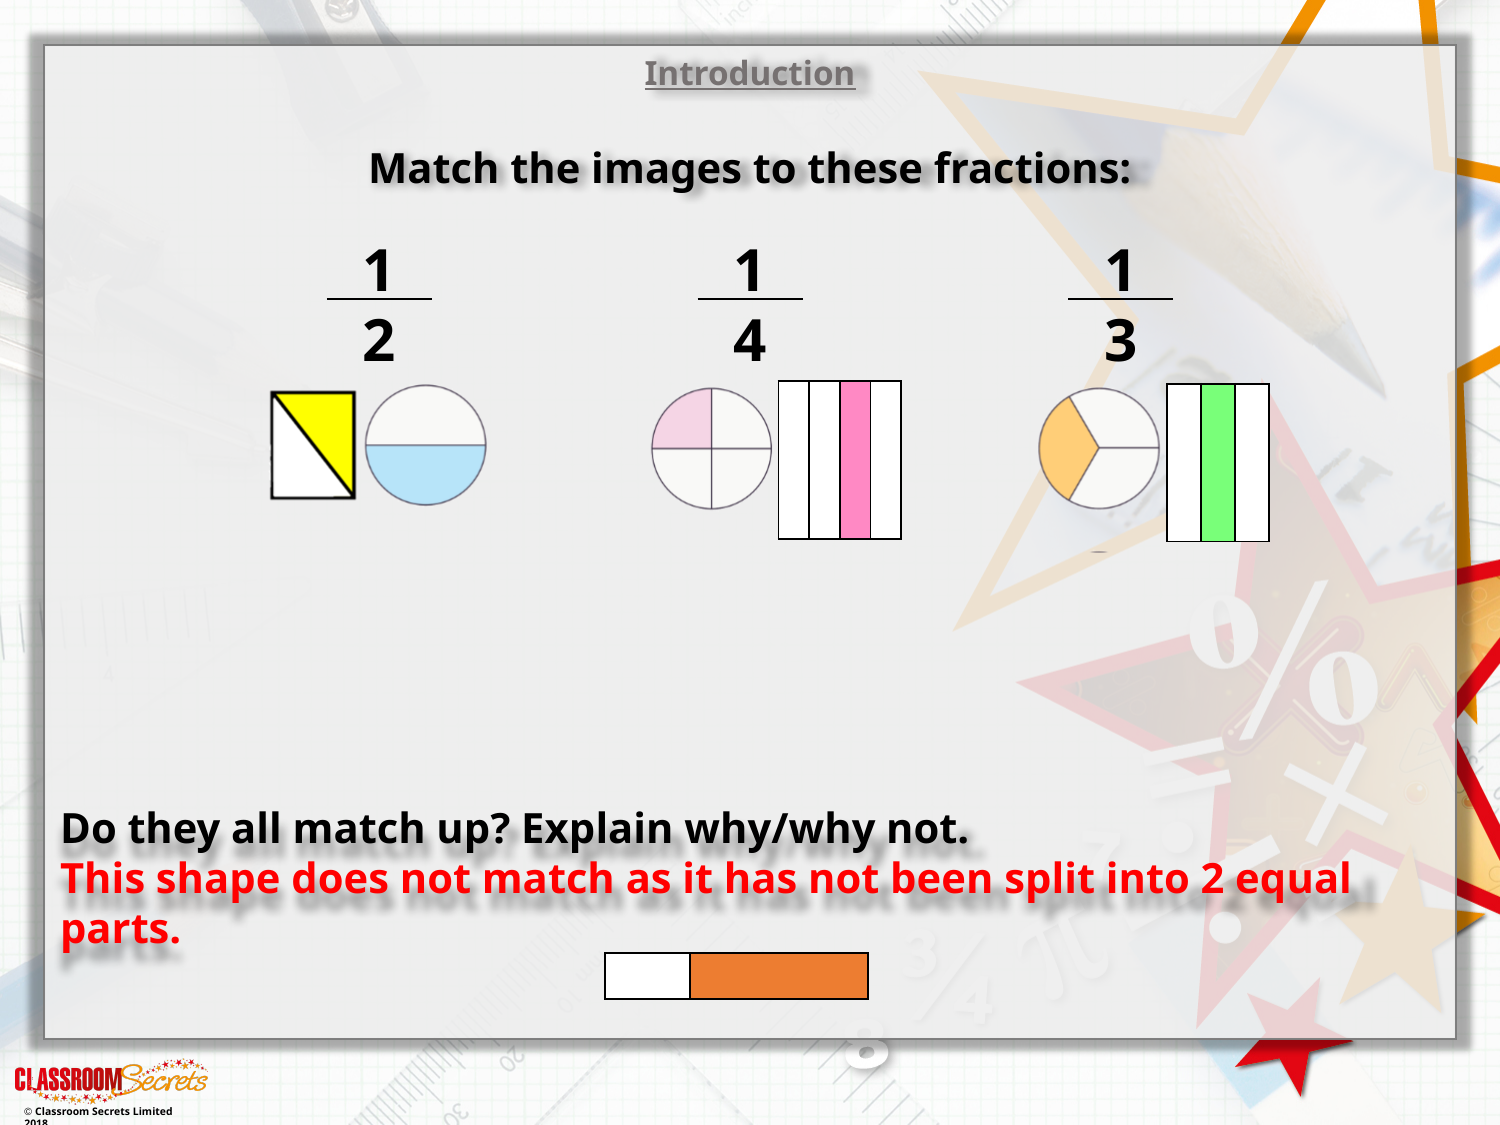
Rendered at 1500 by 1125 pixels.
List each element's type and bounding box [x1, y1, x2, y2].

text_box [9, 1058, 213, 1125]
picture [0, 0, 1500, 1125]
